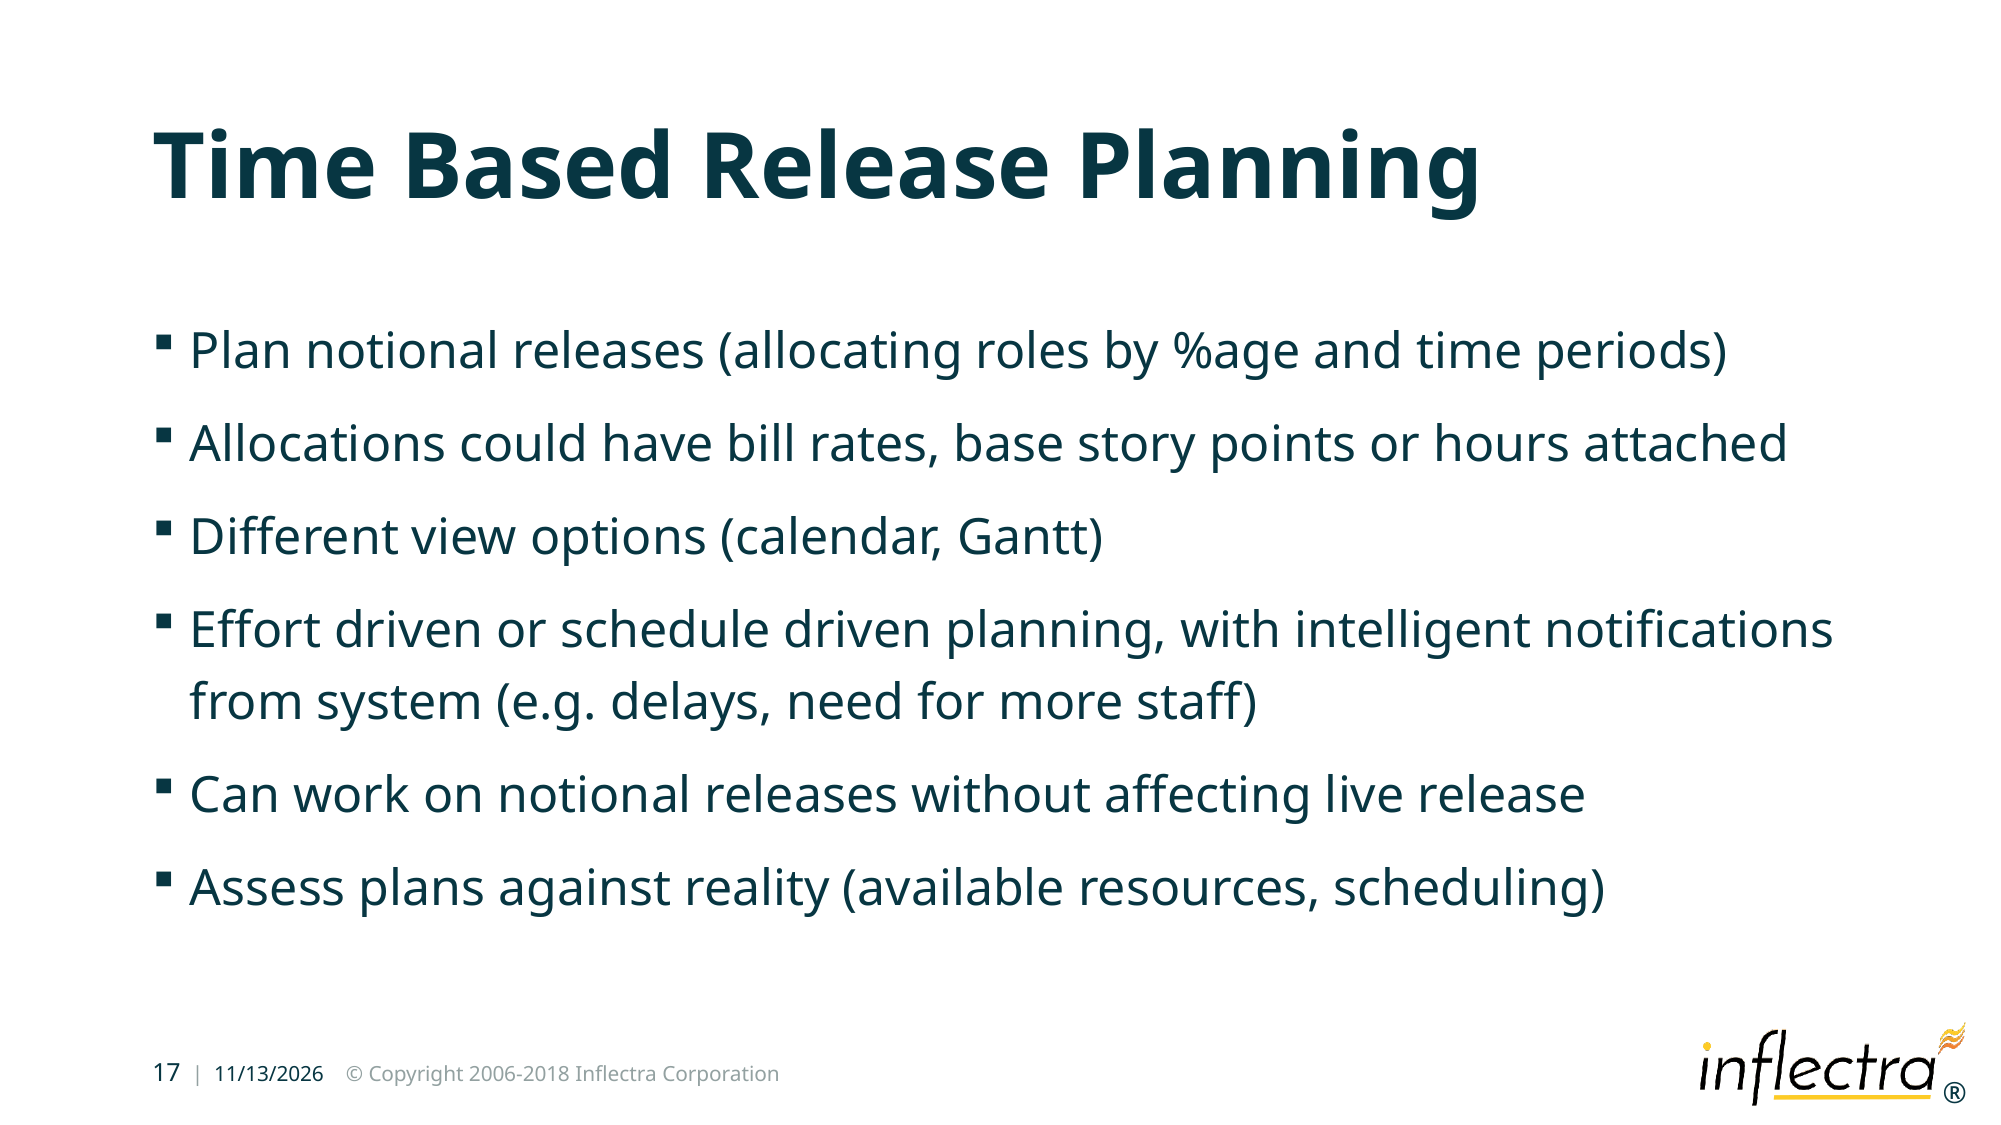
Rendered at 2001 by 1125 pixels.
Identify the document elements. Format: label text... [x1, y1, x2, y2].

title Time Based Release Planning [137, 59, 1863, 278]
picture [1692, 1016, 1971, 1112]
list Plan notional releases (allocating roles by %age and time periods) Allocations could have bill rates, base story points or hours attached Different view options (calendar, Gantt) Effort driven or schedule driven planning, with intelligent notifications from system (e.g. delays, need for more staff) Can work on notional releases without affecting live release Assess plans against reality (available resources, scheduling) [137, 299, 1863, 1014]
